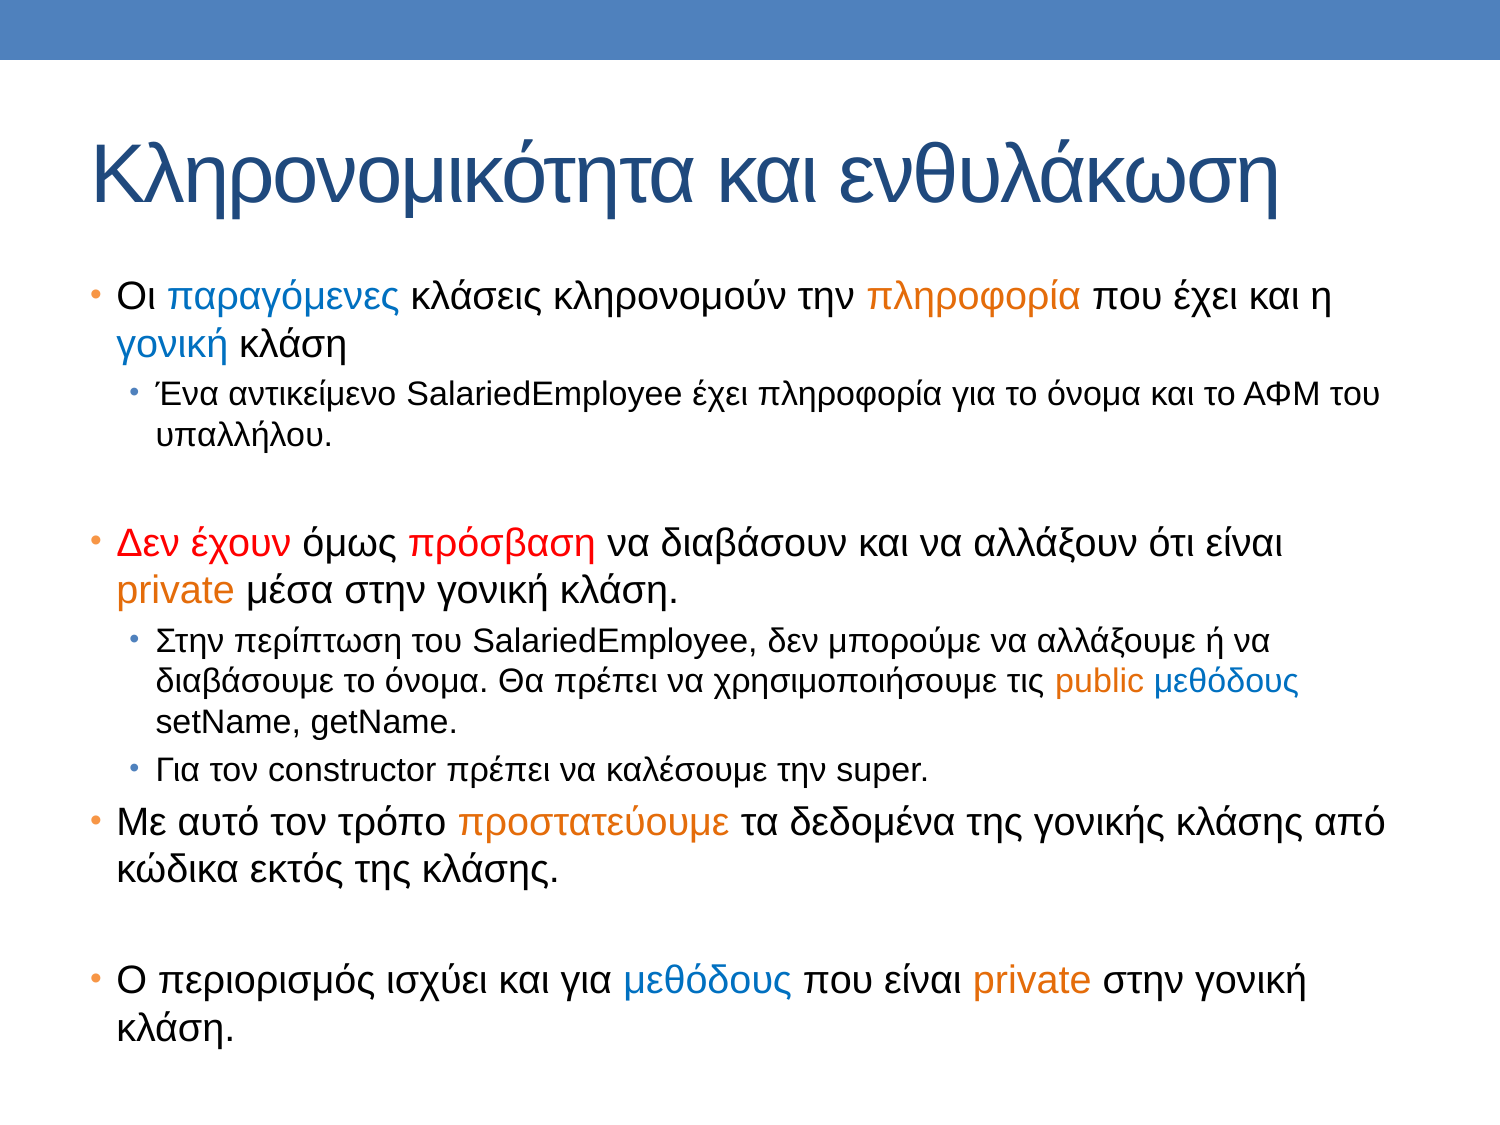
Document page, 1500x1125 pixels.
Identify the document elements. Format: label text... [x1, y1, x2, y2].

list Οι παραγόμενες κλάσεις κληρονομούν την πληροφορία που έχει και η γονική κλάση Ένα αντικείμενο SalariedEmployee έχει πληροφορία για το όνομα και το ΑΦΜ του υπαλλήλου. Δεν έχουν όμως πρόσβαση να διαβάσουν και να αλλάξουν ότι είναι private μέσα στην γονική κλάση. Στην περίπτωση του SalariedEmployee, δεν μπορούμε να αλλάξουμε ή να διαβάσουμε το όνομα. Θα πρέπει να χρησιμοποιήσουμε τις public μεθόδους setName, getName. Για τον constructor πρέπει να καλέσουμε την super. Με αυτό τον τρόπο προστατεύουμε τα δεδομένα της γονικής κλάσης από κώδικα εκτός της κλάσης. Ο περιορισμός ισχύει και για μεθόδους που είναι private στην γονική κλάση. [75, 262, 1425, 1063]
title Κληρονομικότητα και ενθυλάκωση [75, 87, 1425, 250]
